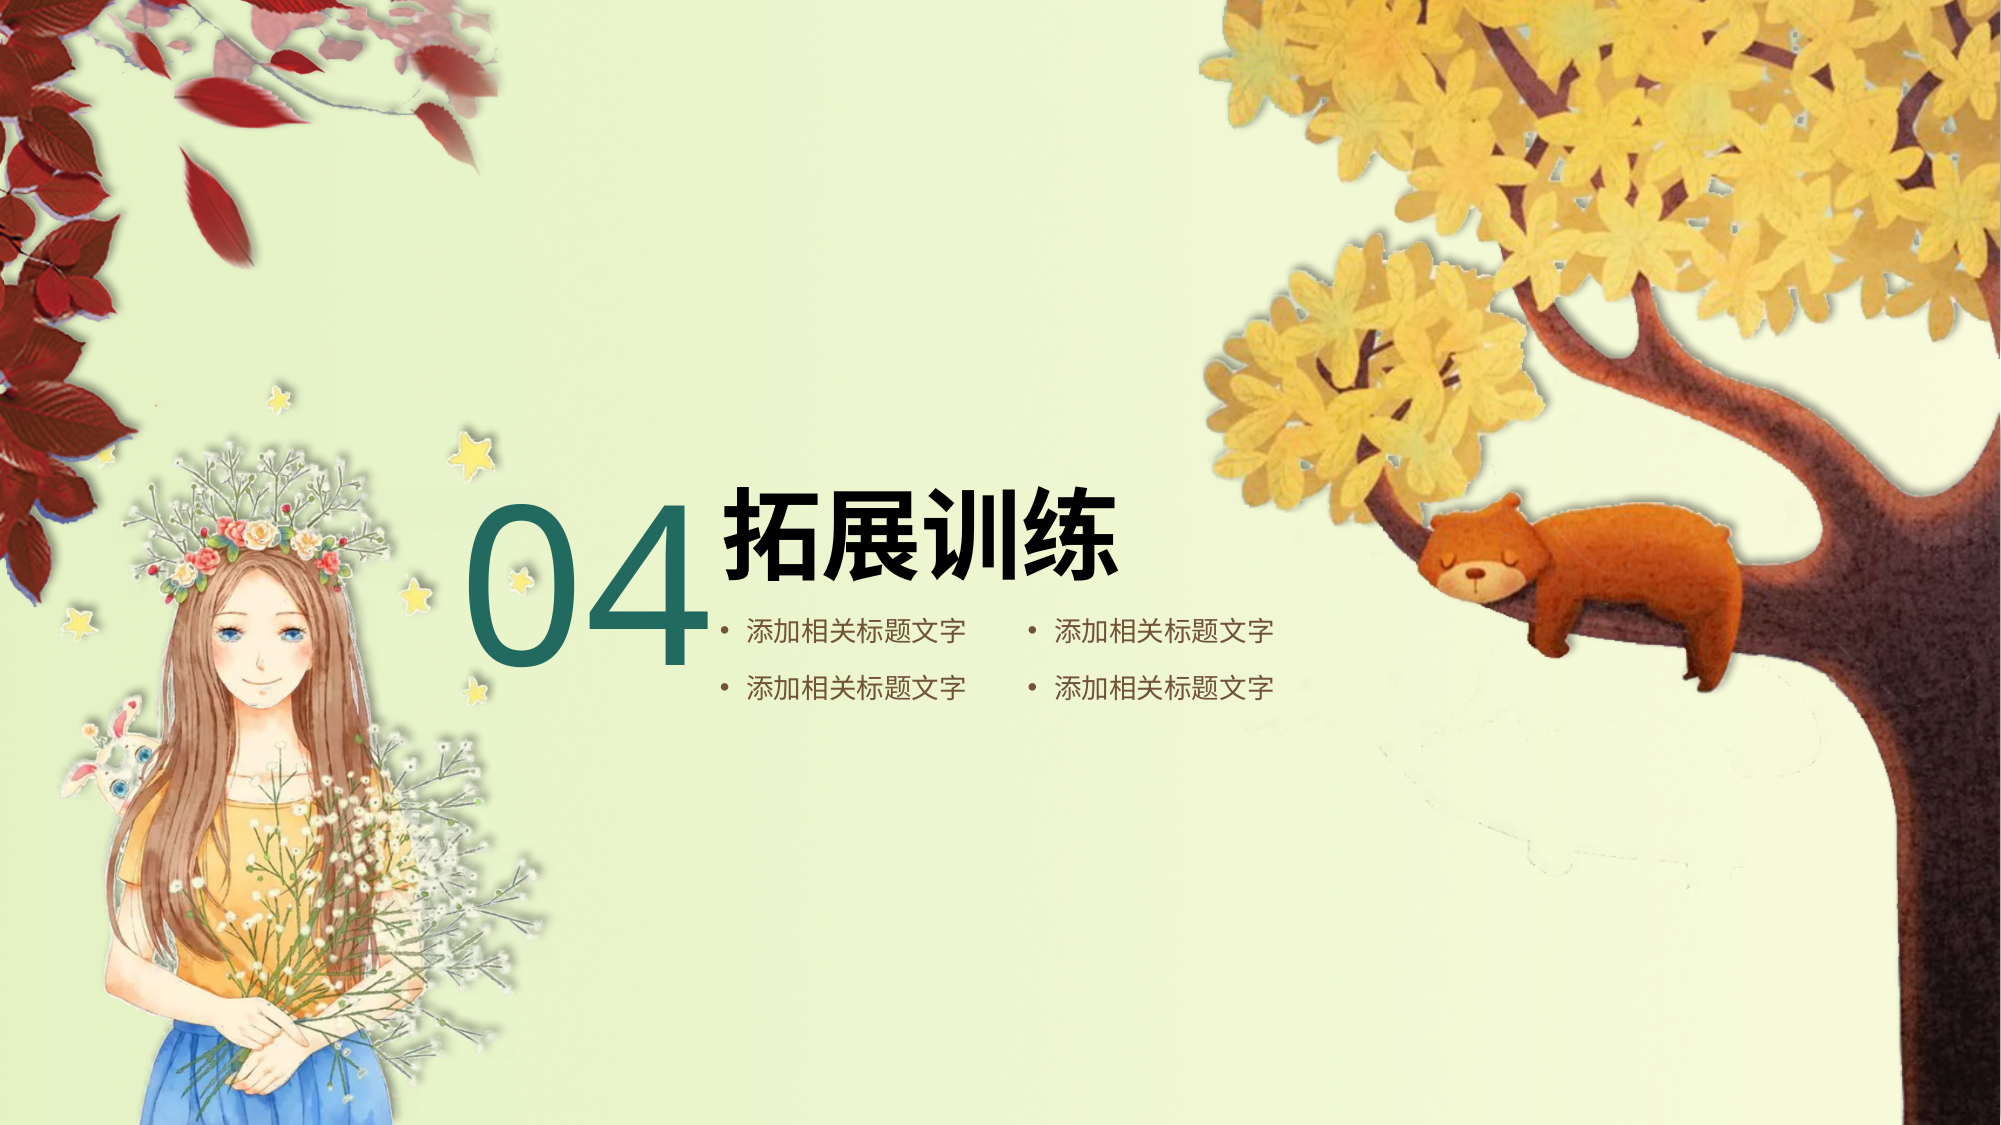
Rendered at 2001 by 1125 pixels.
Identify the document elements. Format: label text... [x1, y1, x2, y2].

text_box 添加相关标题文字 [705, 606, 1012, 654]
text_box 添加相关标题文字 [1012, 606, 1398, 654]
text_box 添加相关标题文字 [1012, 663, 1398, 712]
text_box 添加相关标题文字 [705, 663, 1012, 712]
text_box 04 [440, 442, 730, 710]
picture [0, 0, 2000, 1125]
text_box 拓展训练 [721, 472, 1758, 593]
